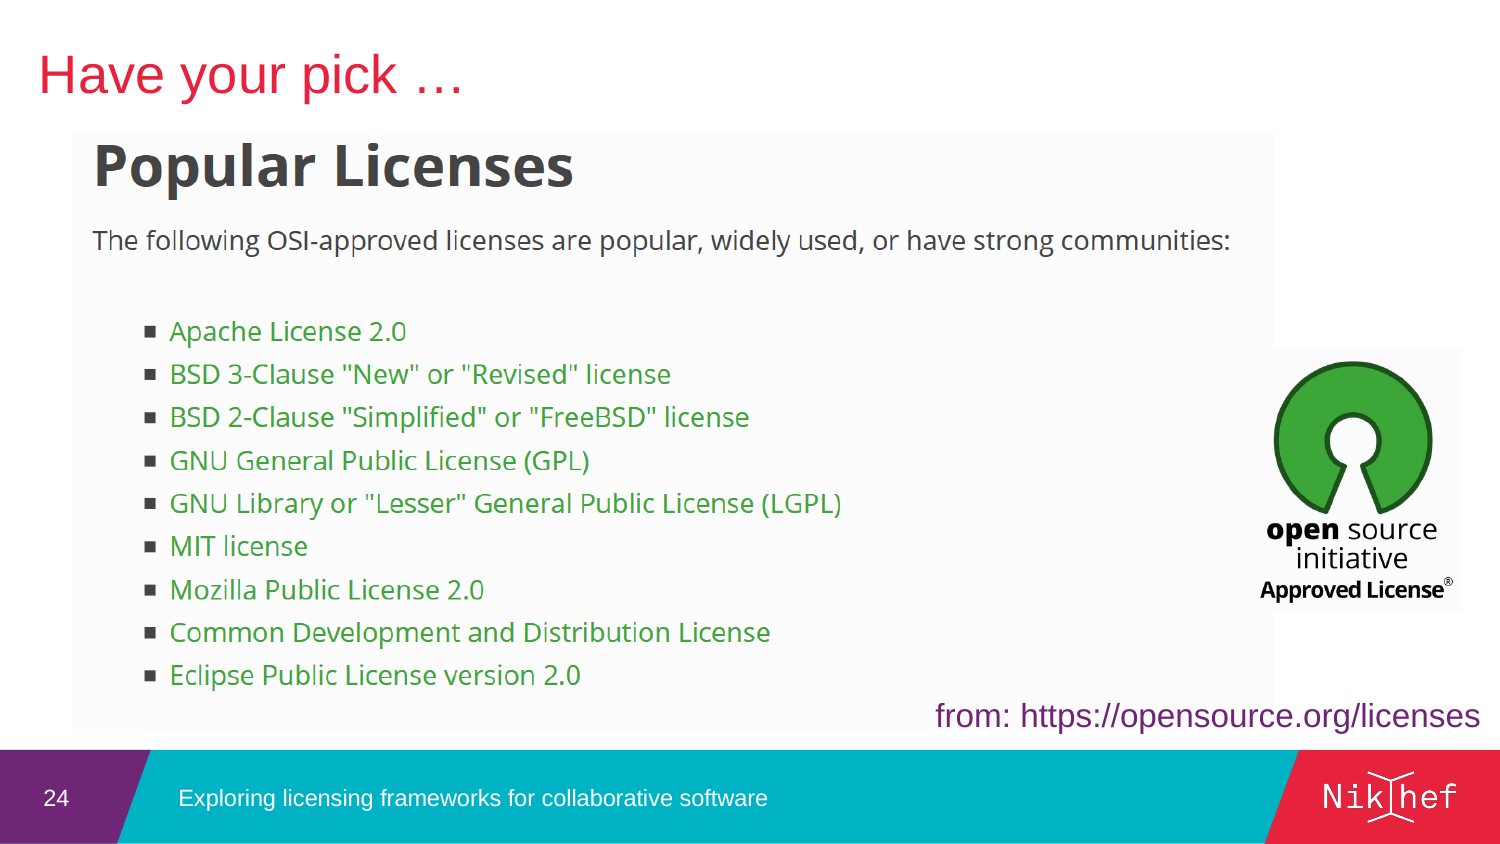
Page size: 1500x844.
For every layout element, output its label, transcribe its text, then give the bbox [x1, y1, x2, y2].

text_box from: https://opensource.org/licenses [927, 685, 1491, 743]
footer Exploring licensing frameworks for collaborative software [163, 755, 1244, 838]
picture [71, 130, 1462, 730]
list Have your pick … [38, 38, 1462, 106]
picture [1324, 771, 1456, 823]
slide_number 24 [42, 782, 73, 812]
